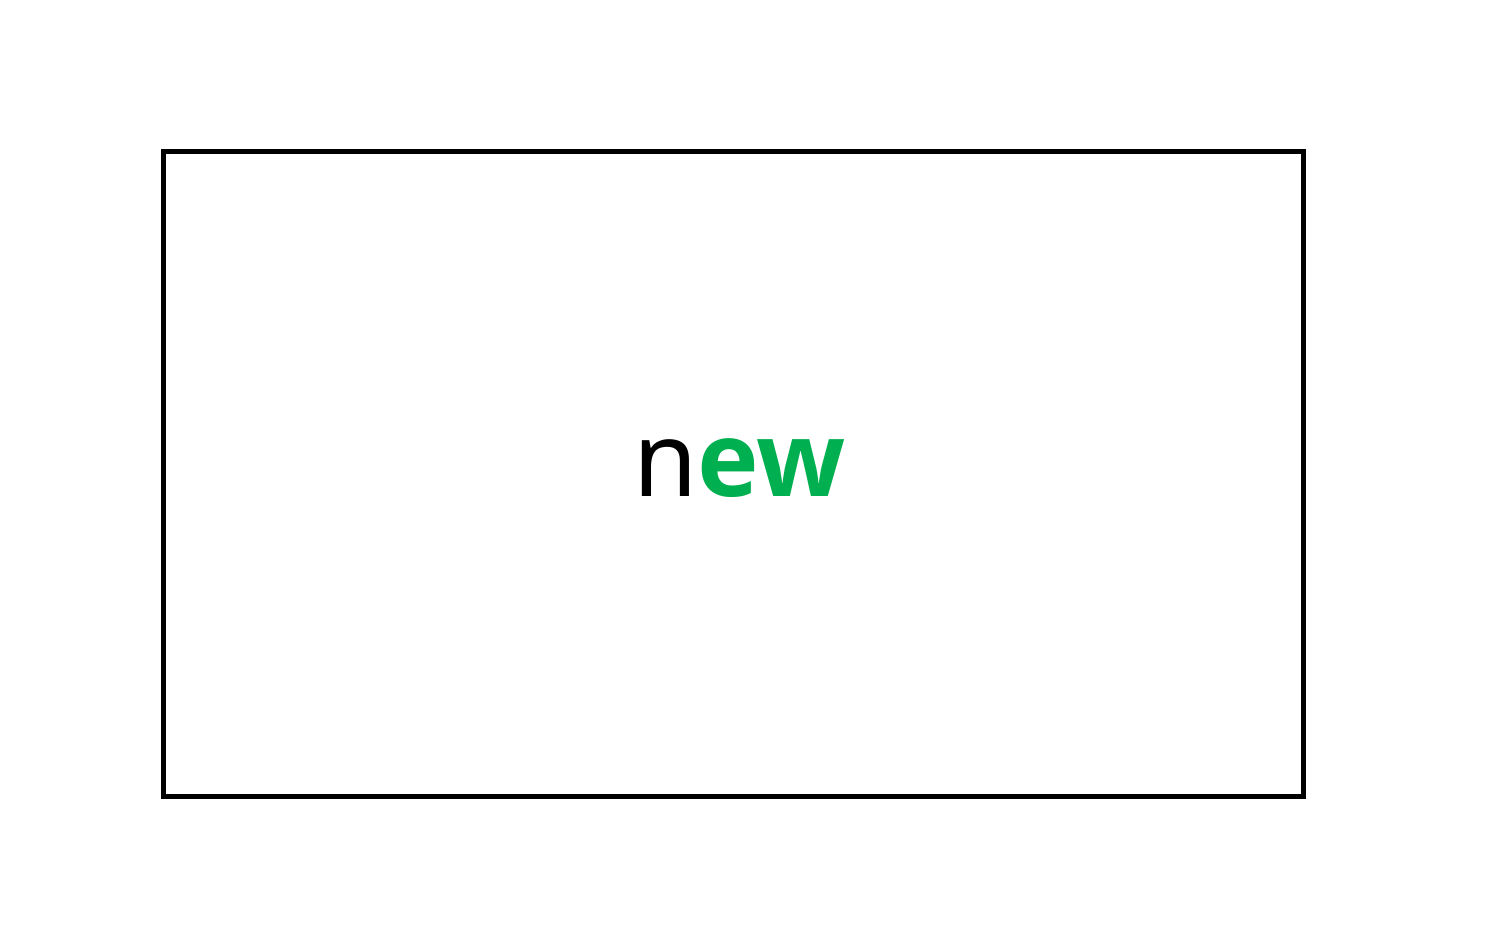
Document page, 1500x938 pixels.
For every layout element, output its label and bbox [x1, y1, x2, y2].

text_box [163, 150, 1304, 797]
text_box [542, 463, 910, 698]
